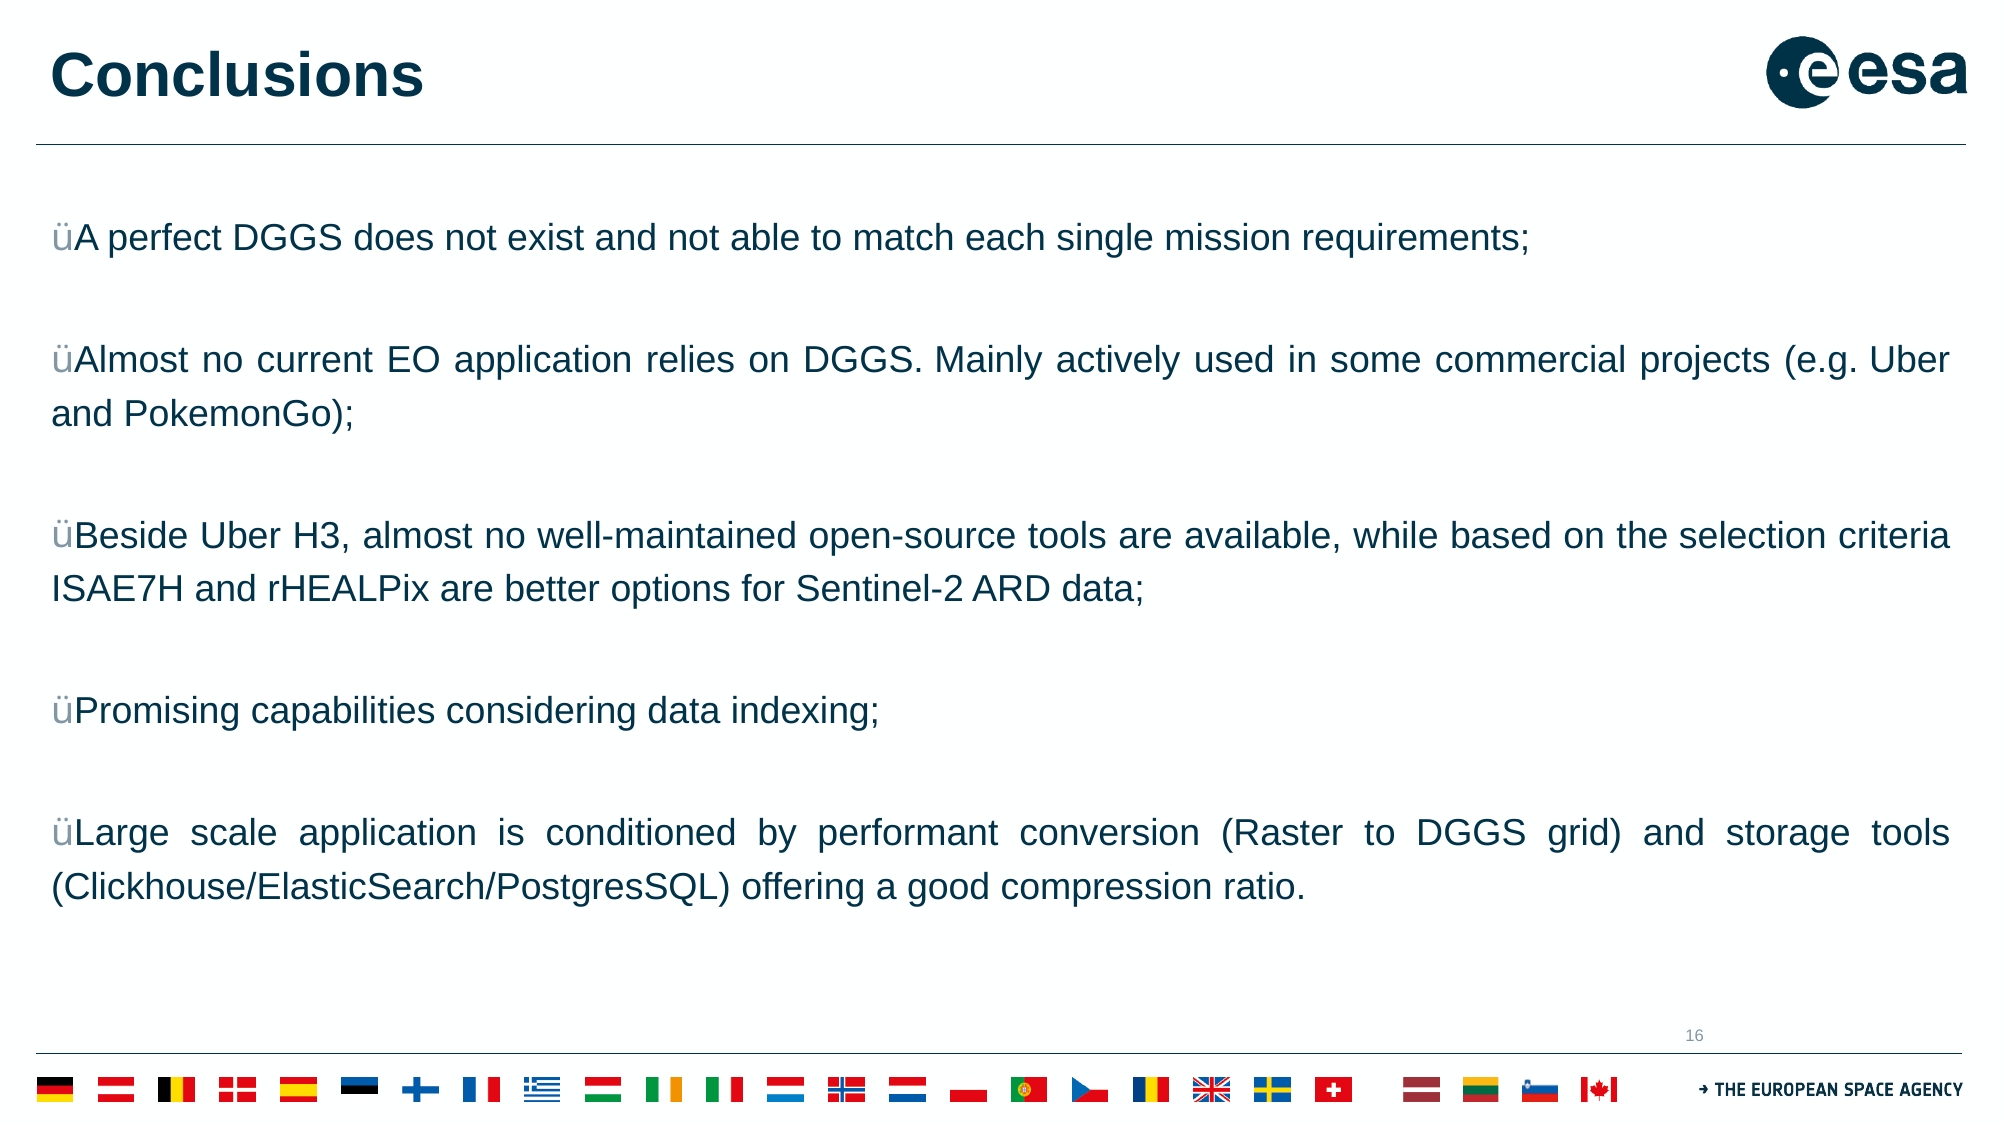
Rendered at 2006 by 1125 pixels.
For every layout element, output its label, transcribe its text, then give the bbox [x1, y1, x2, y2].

picture [402, 1077, 439, 1102]
picture [1694, 0, 2006, 180]
picture [1254, 1077, 1291, 1102]
picture [1581, 1077, 1617, 1102]
picture [646, 1077, 682, 1102]
list A perfect DGGS does not exist and not able to match each single mission requirements; Almost no current EO application relies on DGGS. Mainly actively used in some commercial projects (e.g. Uber and PokemonGo); Beside Uber H3, almost no well-maintained open-source tools are available, while based on the selection criteria ISAE7H and rHEALPix are better options for Sentinel-2 ARD data; Promising capabilities considering data indexing; Large scale application is conditioned by performant conversion (Raster to DGGS grid) and storage tools (Clickhouse/ElasticSearch/PostgresSQL) offering a good compression ratio. [36, 144, 1966, 1019]
picture [767, 1077, 804, 1102]
picture [585, 1077, 621, 1102]
picture [1133, 1077, 1169, 1102]
picture [1696, 1080, 1966, 1098]
picture [341, 1077, 378, 1102]
picture [219, 1077, 256, 1102]
picture [280, 1077, 317, 1102]
picture [1522, 1077, 1558, 1102]
picture [524, 1077, 560, 1102]
picture [889, 1077, 926, 1102]
picture [706, 1077, 743, 1102]
picture [158, 1077, 195, 1102]
picture [463, 1077, 500, 1102]
picture [1072, 1077, 1108, 1102]
picture [37, 1077, 73, 1102]
picture [98, 1077, 134, 1102]
picture [1011, 1077, 1047, 1102]
picture [950, 1077, 987, 1102]
picture [828, 1077, 865, 1102]
picture [1315, 1077, 1352, 1102]
title Conclusions [35, 25, 1694, 119]
picture [1193, 1077, 1230, 1102]
picture [1403, 1077, 1440, 1102]
